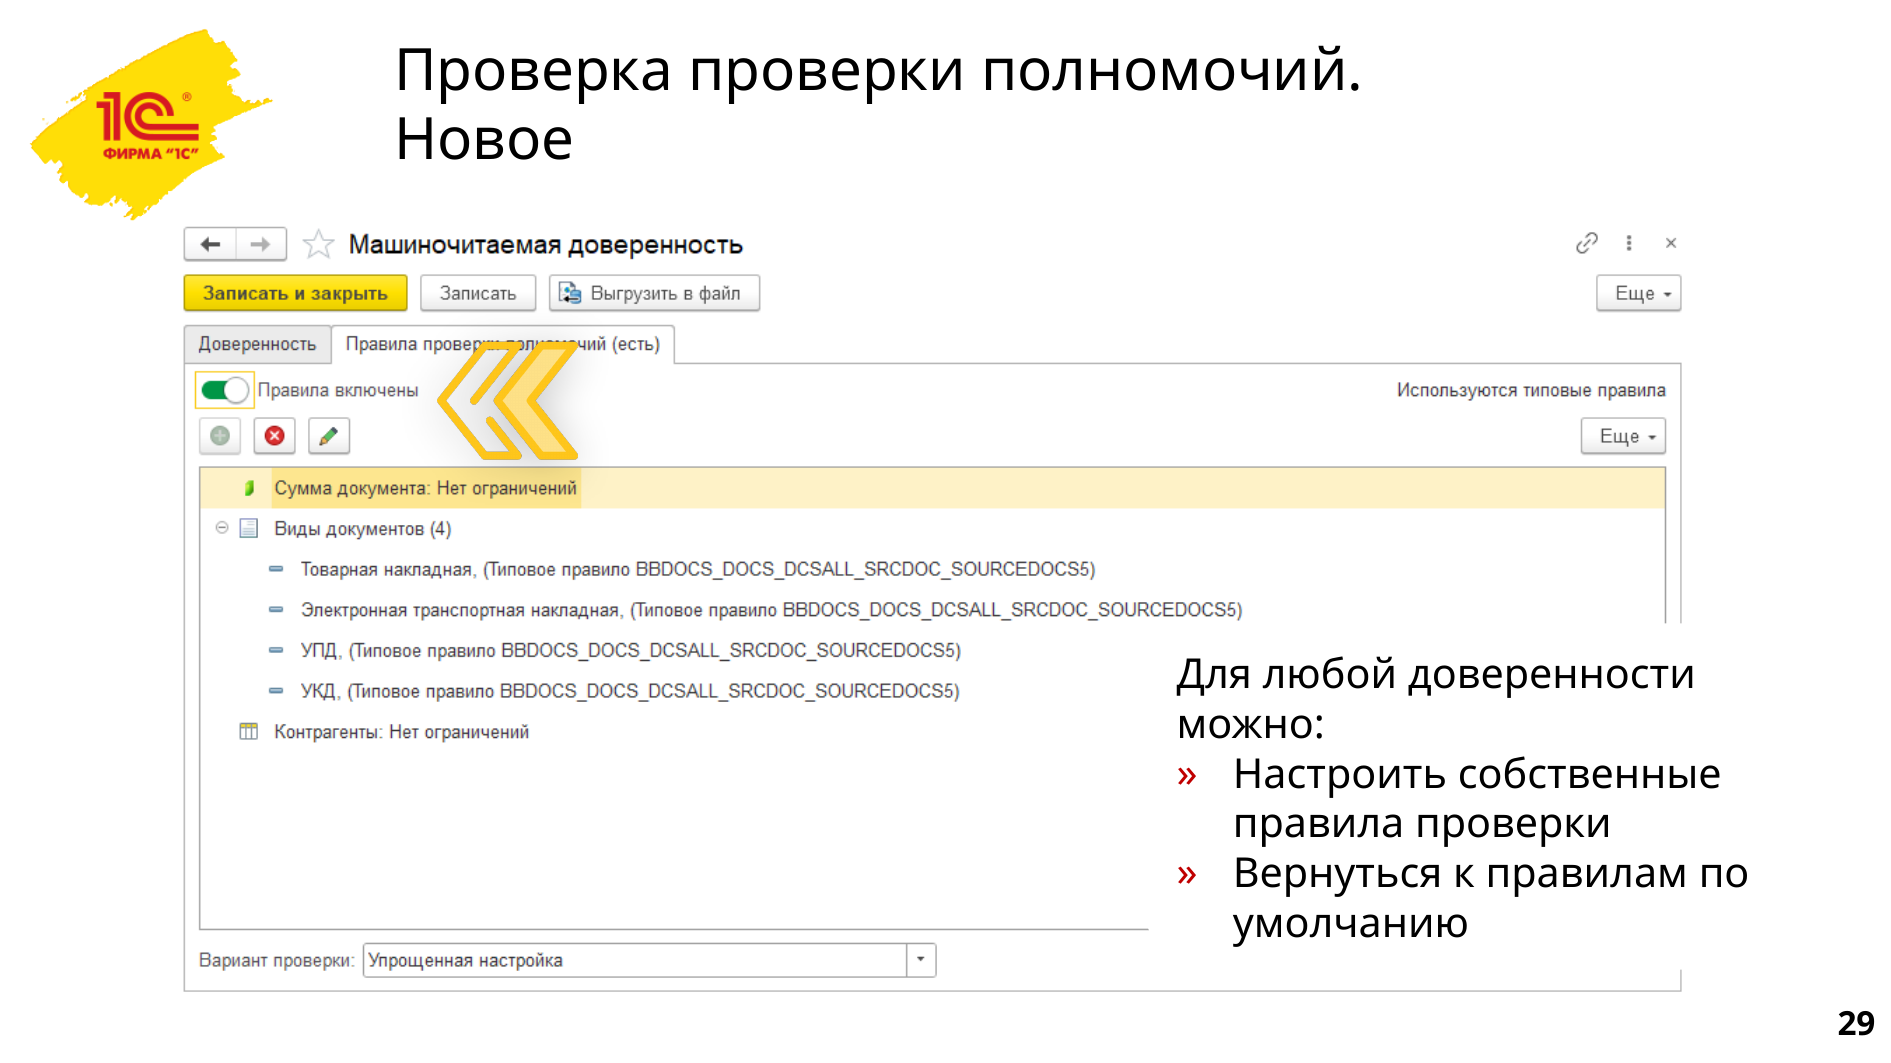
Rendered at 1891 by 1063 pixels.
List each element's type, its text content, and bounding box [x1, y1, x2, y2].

picture [23, 24, 1700, 1006]
title Проверка проверки полномочий. Новое [379, 17, 1512, 186]
text_box Для любой доверенности можно: Настроить собственные правила проверки Вернуться к правилам по умолчанию [1700, 623, 1842, 970]
